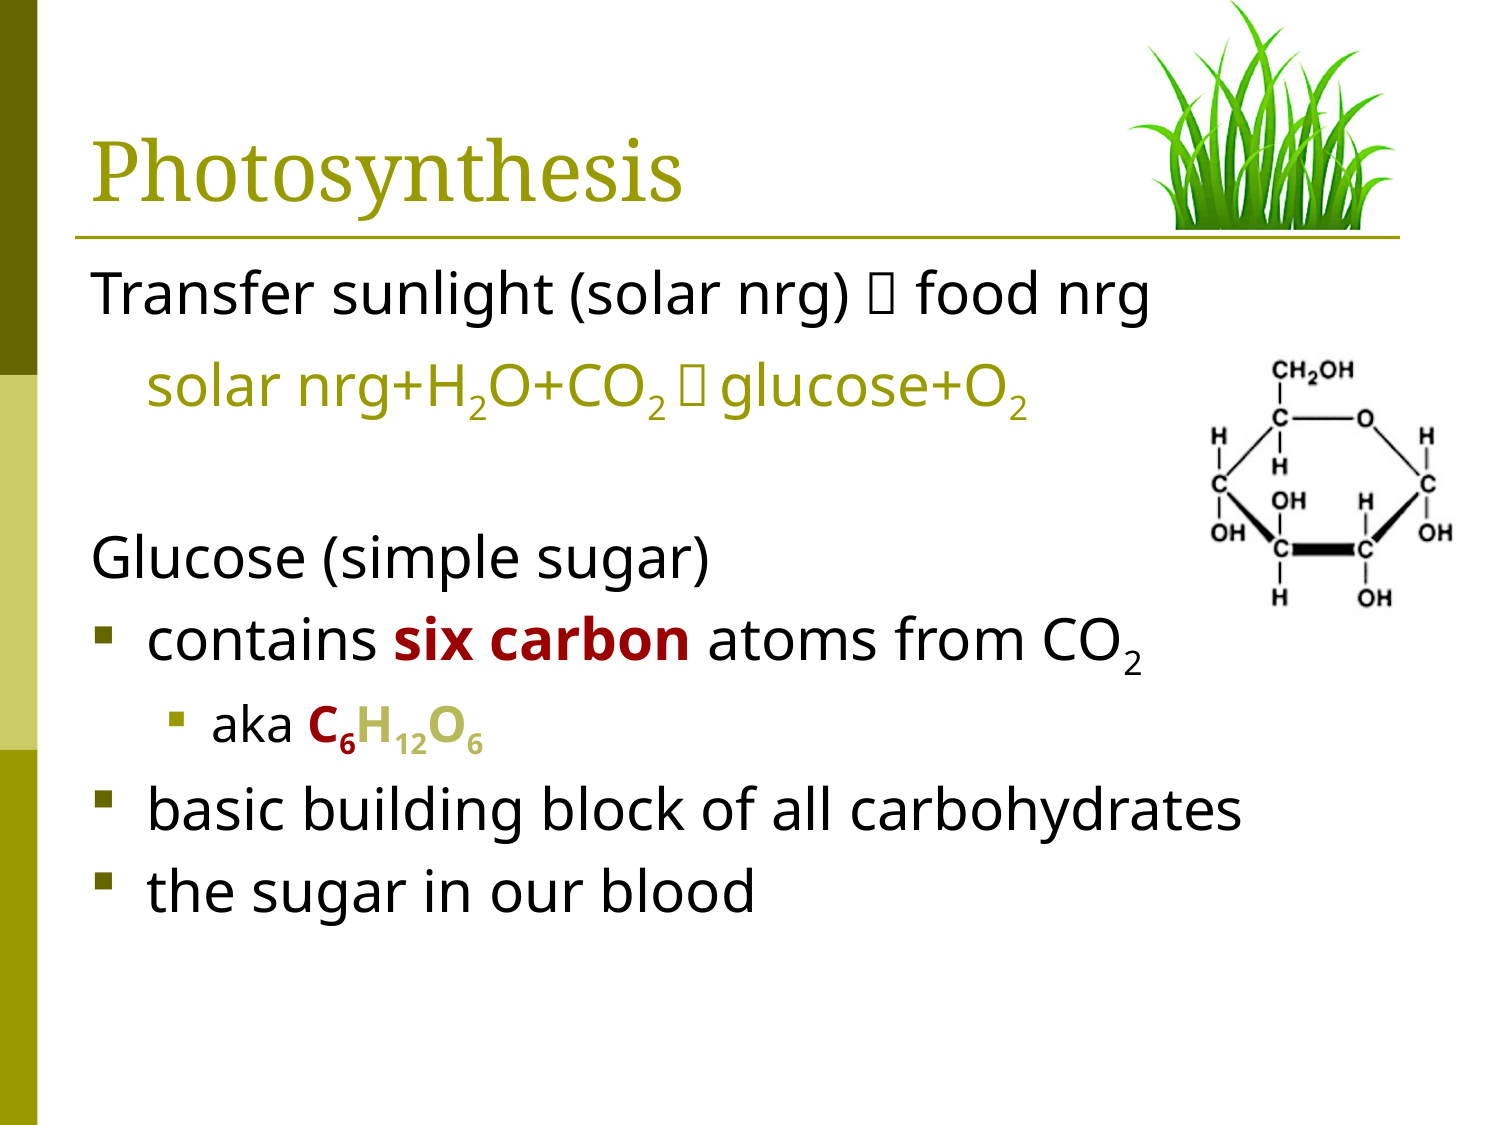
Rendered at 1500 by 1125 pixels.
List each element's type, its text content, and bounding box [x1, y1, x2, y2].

picture [1124, 0, 1397, 230]
title Photosynthesis [75, 75, 1425, 262]
picture [1179, 336, 1463, 638]
list Transfer sunlight (solar nrg)  food nrg solar nrg+H2O+CO2  glucose+O2 Glucose (simple sugar) contains six carbon atoms from CO2 aka C6H12O6 basic building block of all carbohydrates the sugar in our blood [75, 262, 1463, 1006]
